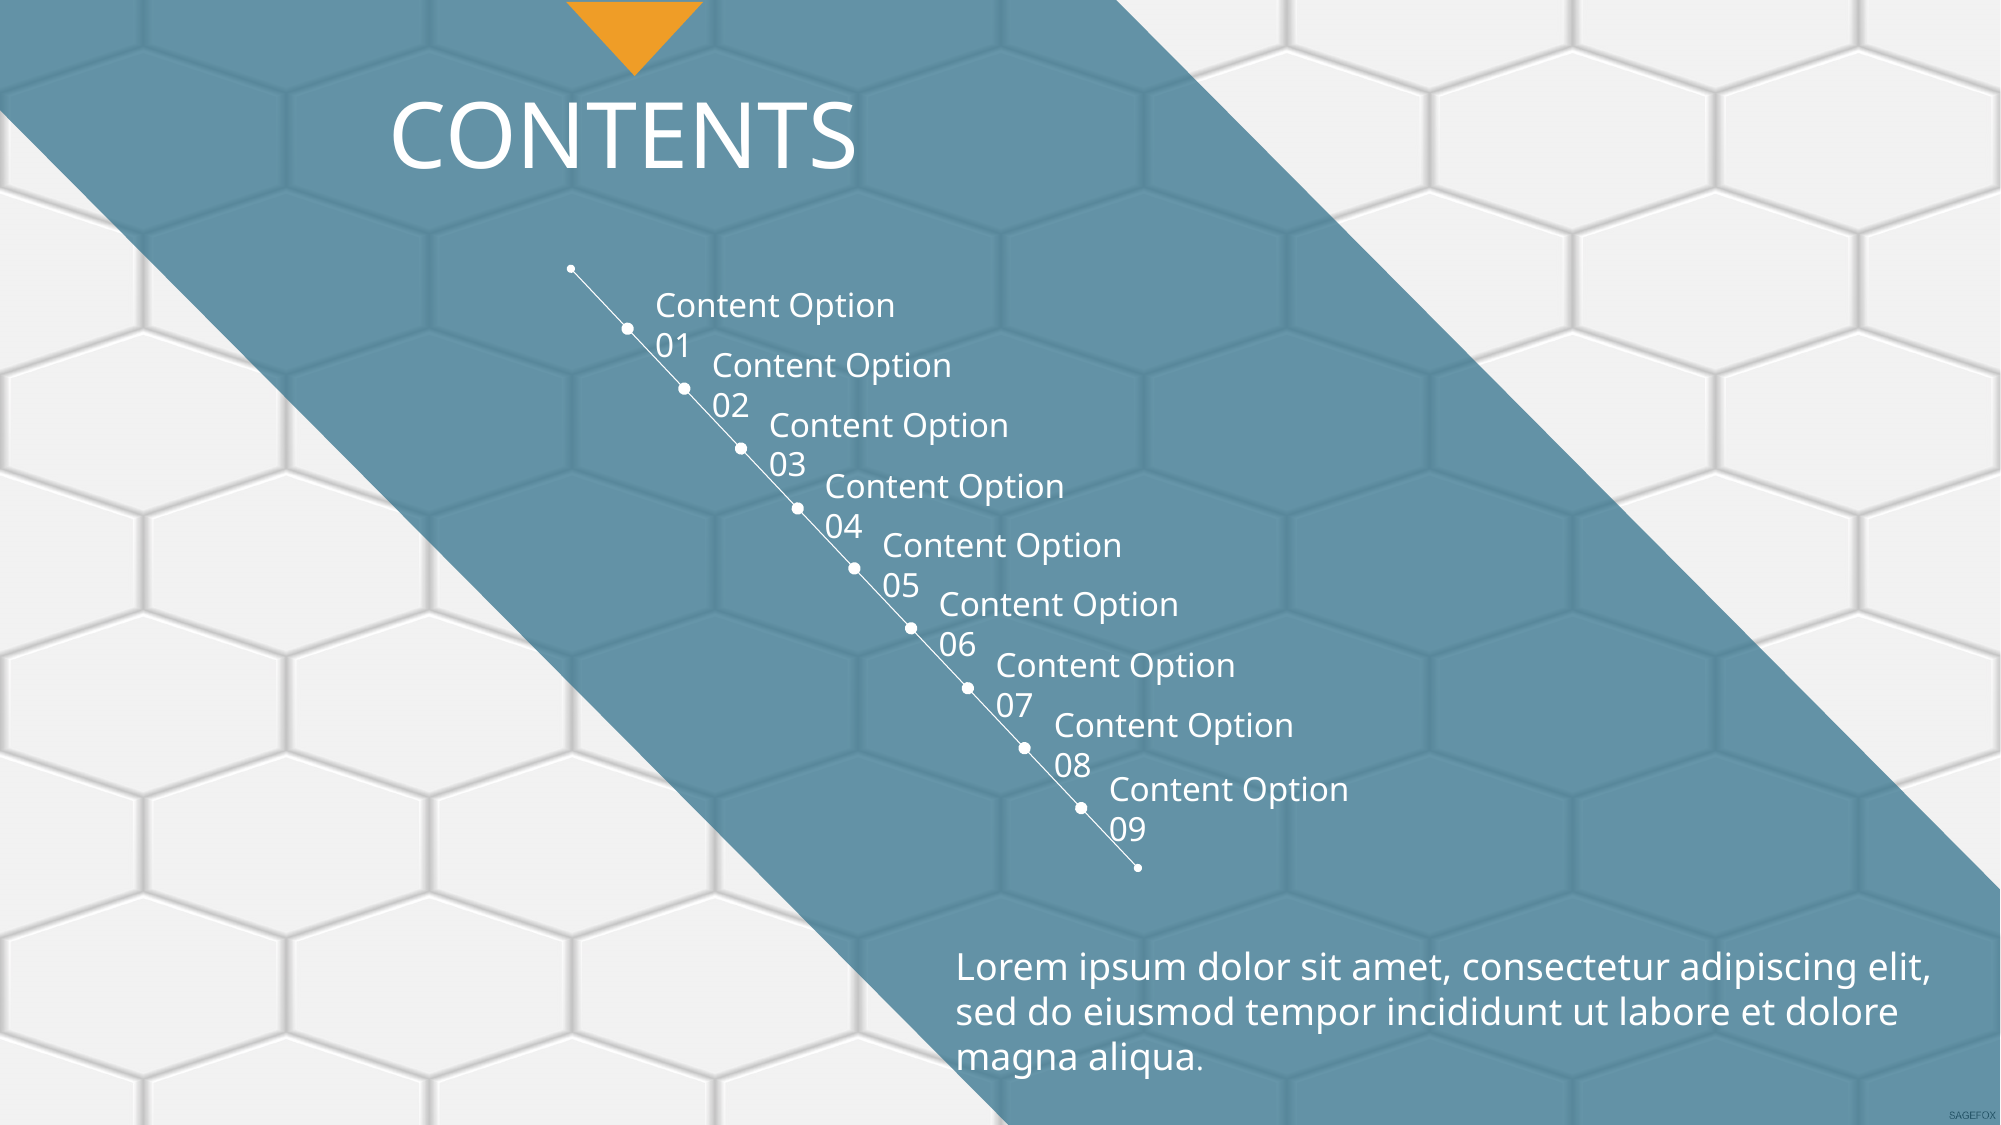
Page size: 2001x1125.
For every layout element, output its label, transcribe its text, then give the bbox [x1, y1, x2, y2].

text_box Content Option 07 [980, 636, 1281, 732]
text_box [967, 1085, 2000, 1125]
text_box Content Option 06 [924, 576, 1224, 671]
text_box [563, 0, 706, 78]
text_box Content Option 09 [1093, 761, 1394, 856]
text_box [0, 0, 2000, 1058]
text_box Content Option 01 [640, 277, 941, 372]
text_box Content Option 04 [809, 458, 1110, 553]
text_box Content Option 03 [753, 396, 1054, 491]
text_box Lorem ipsum dolor sit amet, consectetur adipiscing elit, sed do eiusmod tempor incididunt ut labore et dolore magna aliqua. [940, 935, 2000, 1085]
text_box CONTENTS [324, 69, 924, 194]
text_box Content Option 05 [867, 517, 1168, 612]
text_box Content Option 08 [1038, 696, 1339, 792]
text_box Content Option 02 [697, 336, 998, 432]
